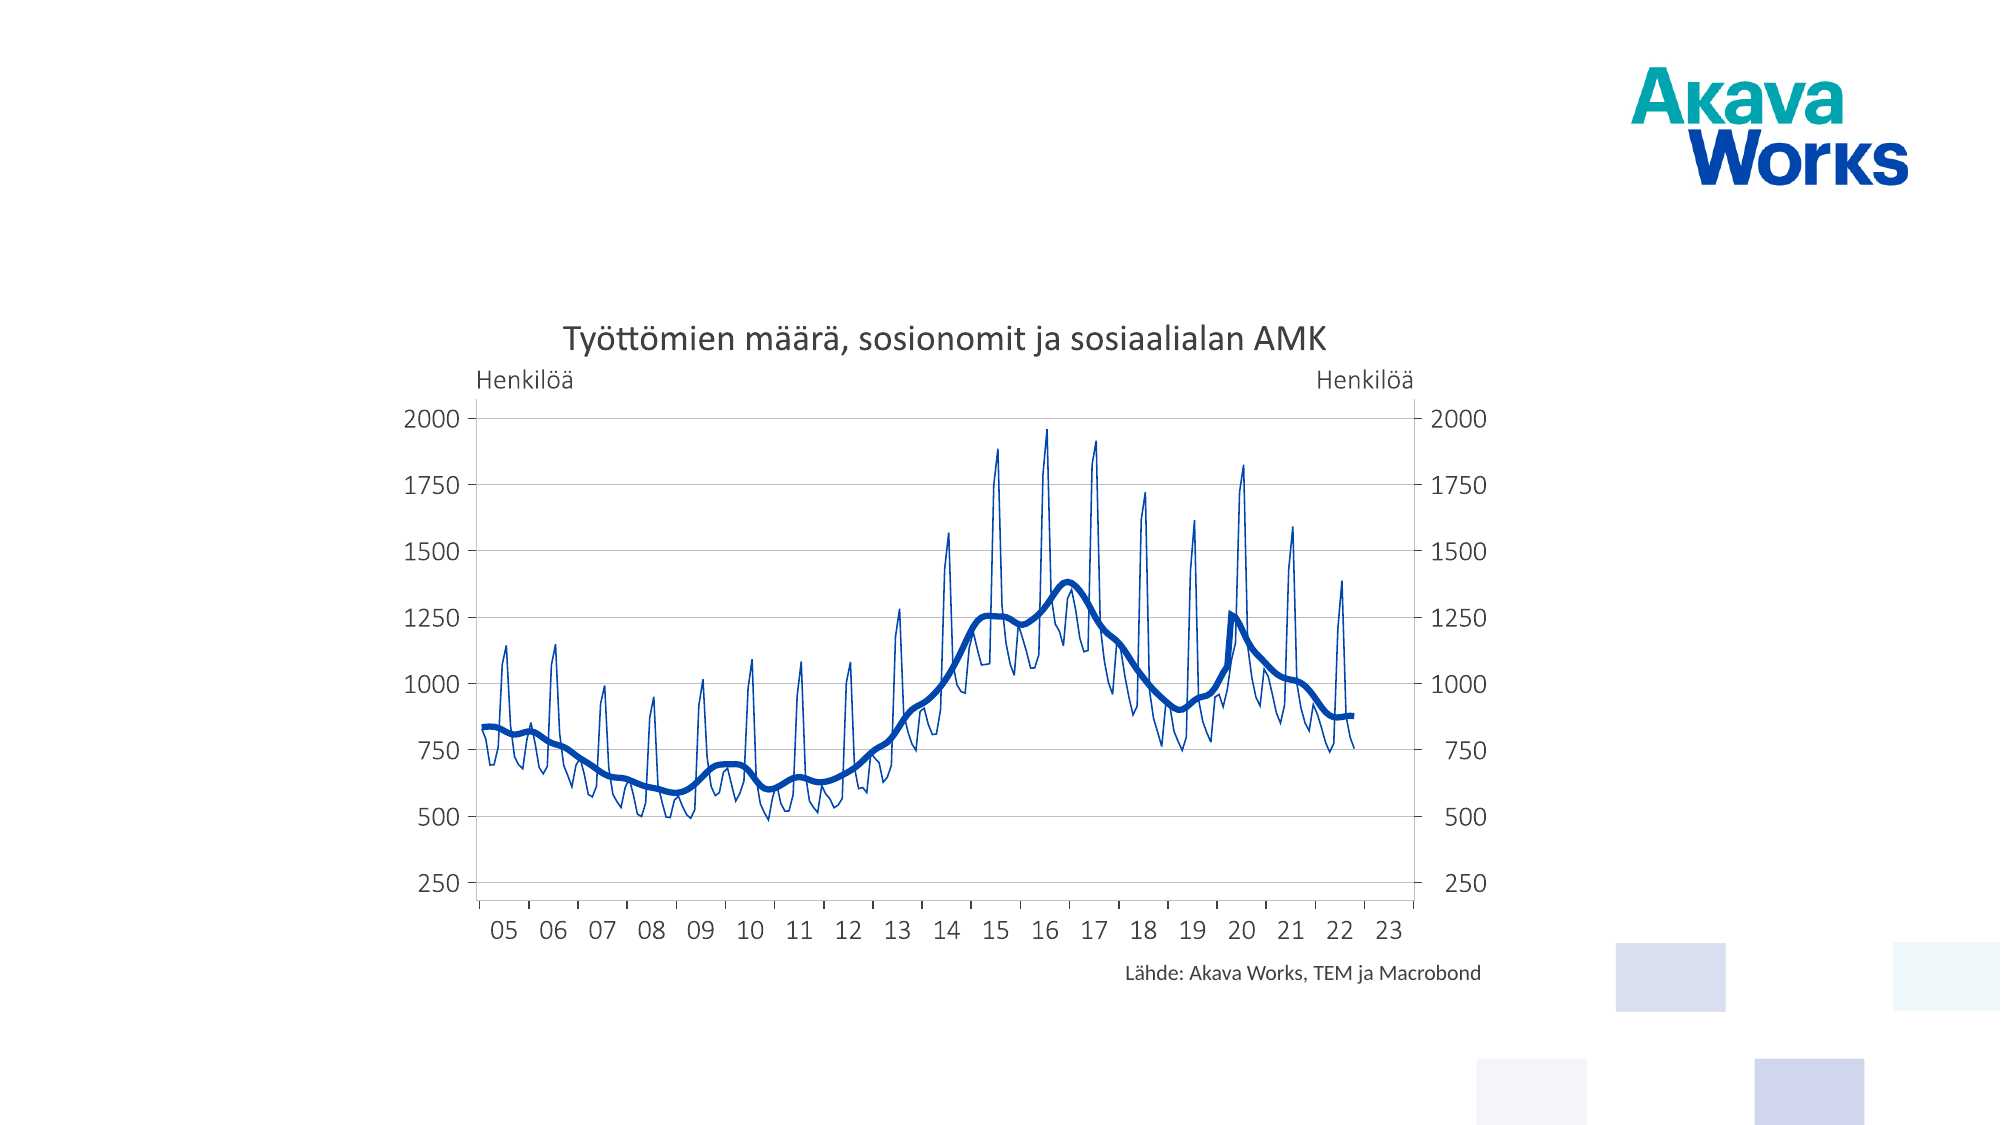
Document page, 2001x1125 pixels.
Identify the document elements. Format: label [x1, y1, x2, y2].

picture [232, 55, 2000, 1125]
list [390, 301, 1500, 1003]
